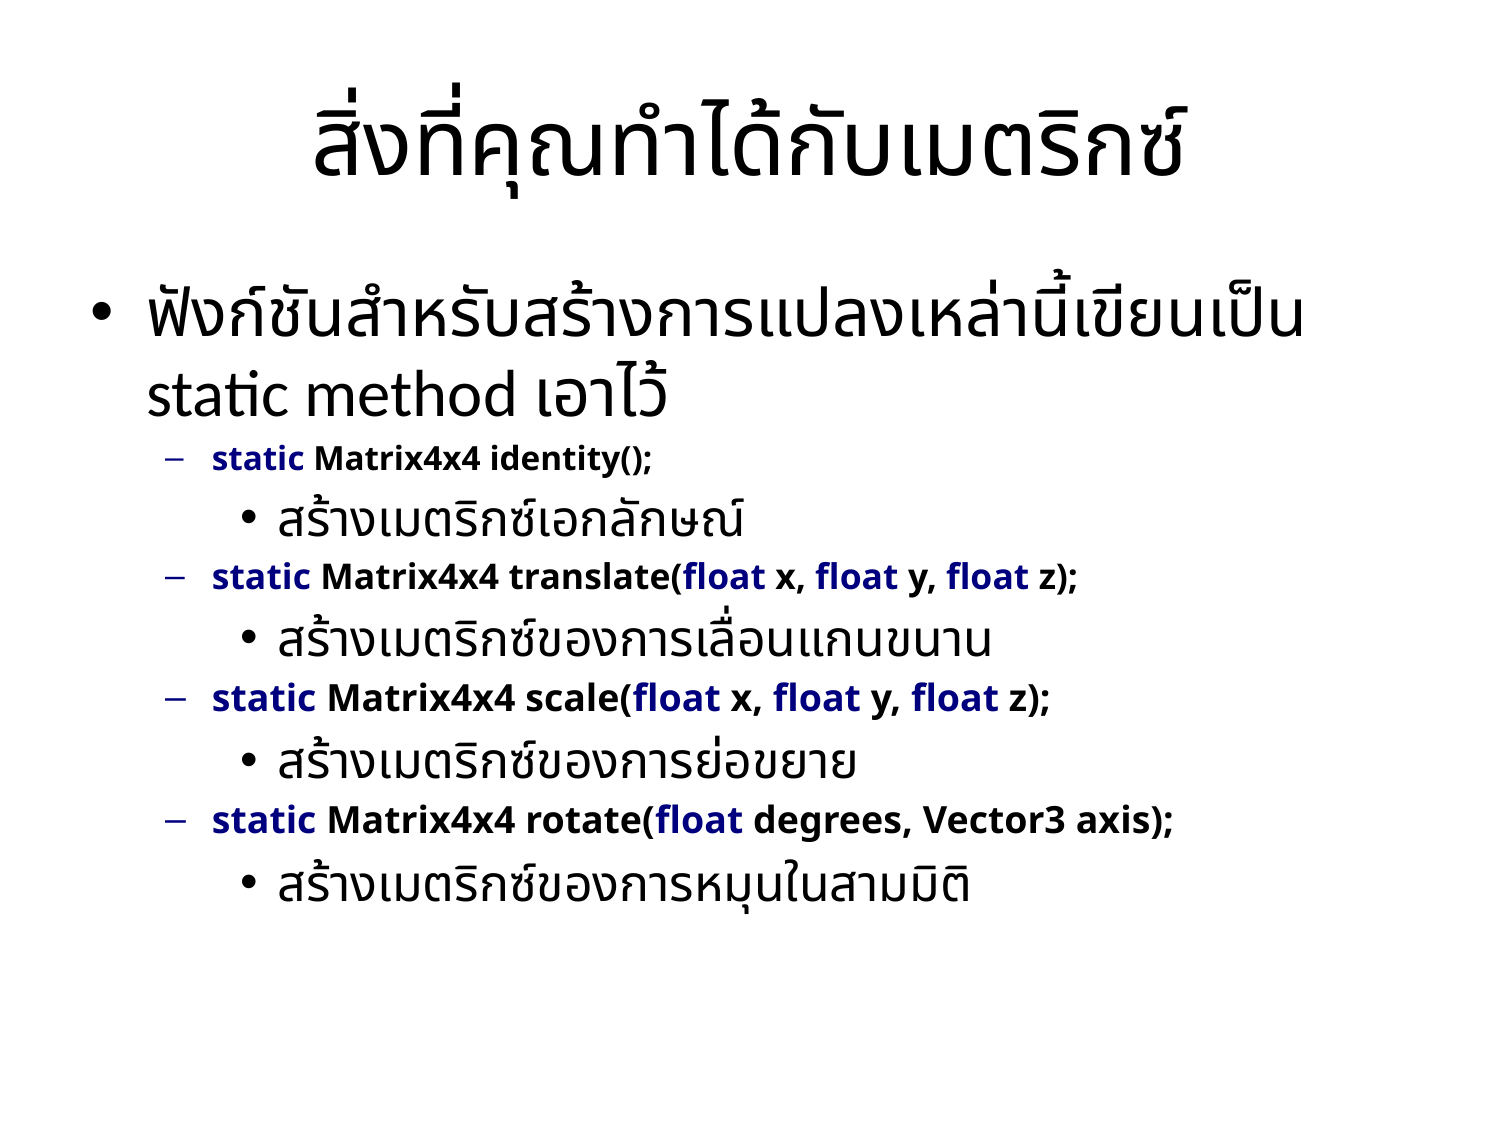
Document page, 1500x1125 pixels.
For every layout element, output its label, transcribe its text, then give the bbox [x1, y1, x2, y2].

title สิ่งที่คุณทำได้กับเมตริกซ์ [75, 45, 1425, 233]
list ฟังก์ชันสำหรับสร้างการแปลงเหล่านี้เขียนเป็น static method เอาไว้ static Matrix4x4 identity(); สร้างเมตริกซ์เอกลักษณ์ static Matrix4x4 translate(float x, float y, float z); สร้างเมตริกซ์ของการเลื่อนแกนขนาน static Matrix4x4 scale(float x, float y, float z); สร้างเมตริกซ์ของการย่อขยาย static Matrix4x4 rotate(float degrees, Vector3 axis); สร้างเมตริกซ์ของการหมุนในสามมิติ [75, 262, 1425, 1005]
